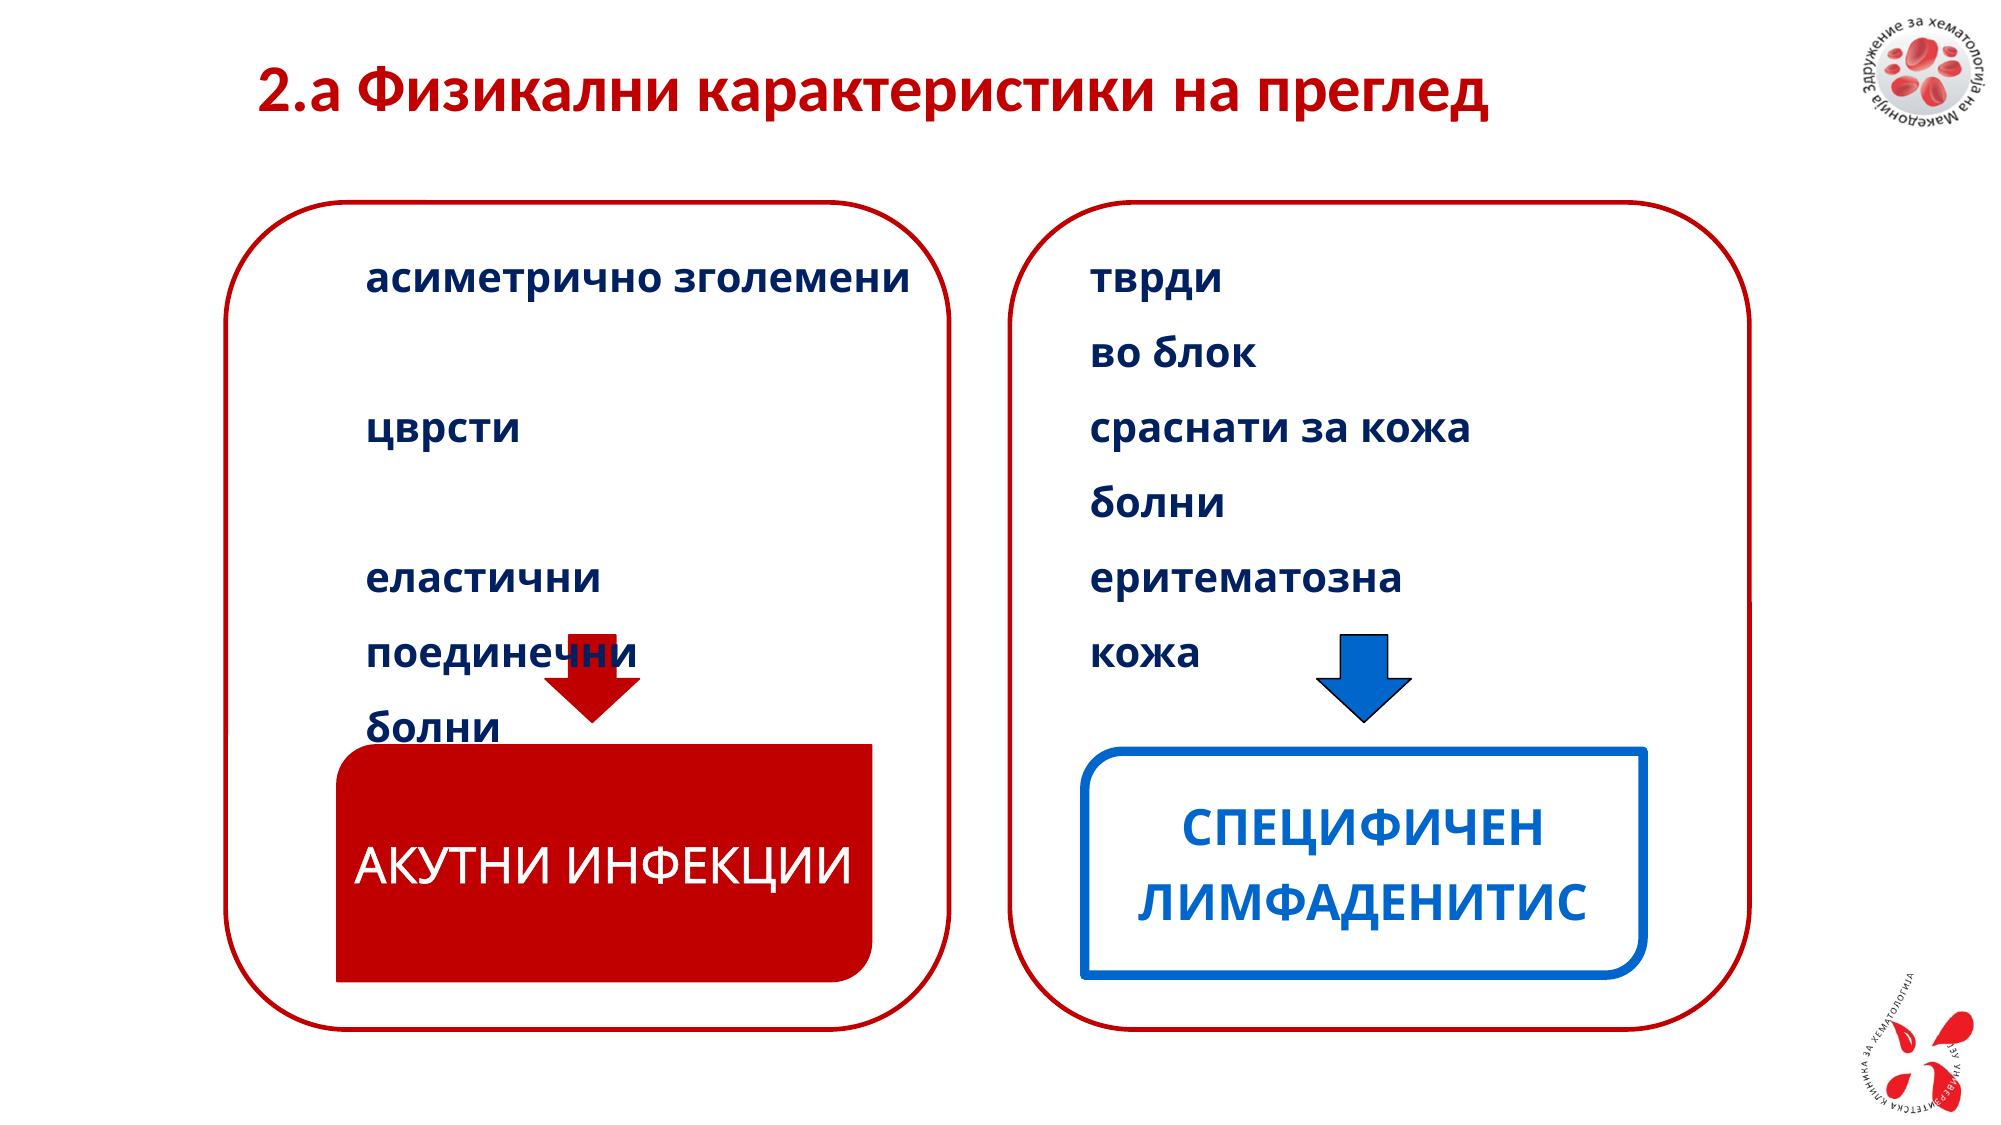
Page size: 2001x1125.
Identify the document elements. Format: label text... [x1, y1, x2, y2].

picture [1851, 960, 1999, 1125]
picture [1851, 0, 2000, 143]
text_box [1008, 201, 1751, 1031]
text_box [224, 201, 950, 1031]
title 2.а Физикални карактеристики на преглед [242, 63, 1614, 133]
text_box асиметрично зголемени цврсти еластични поединечни болни [892, 218, 1069, 759]
